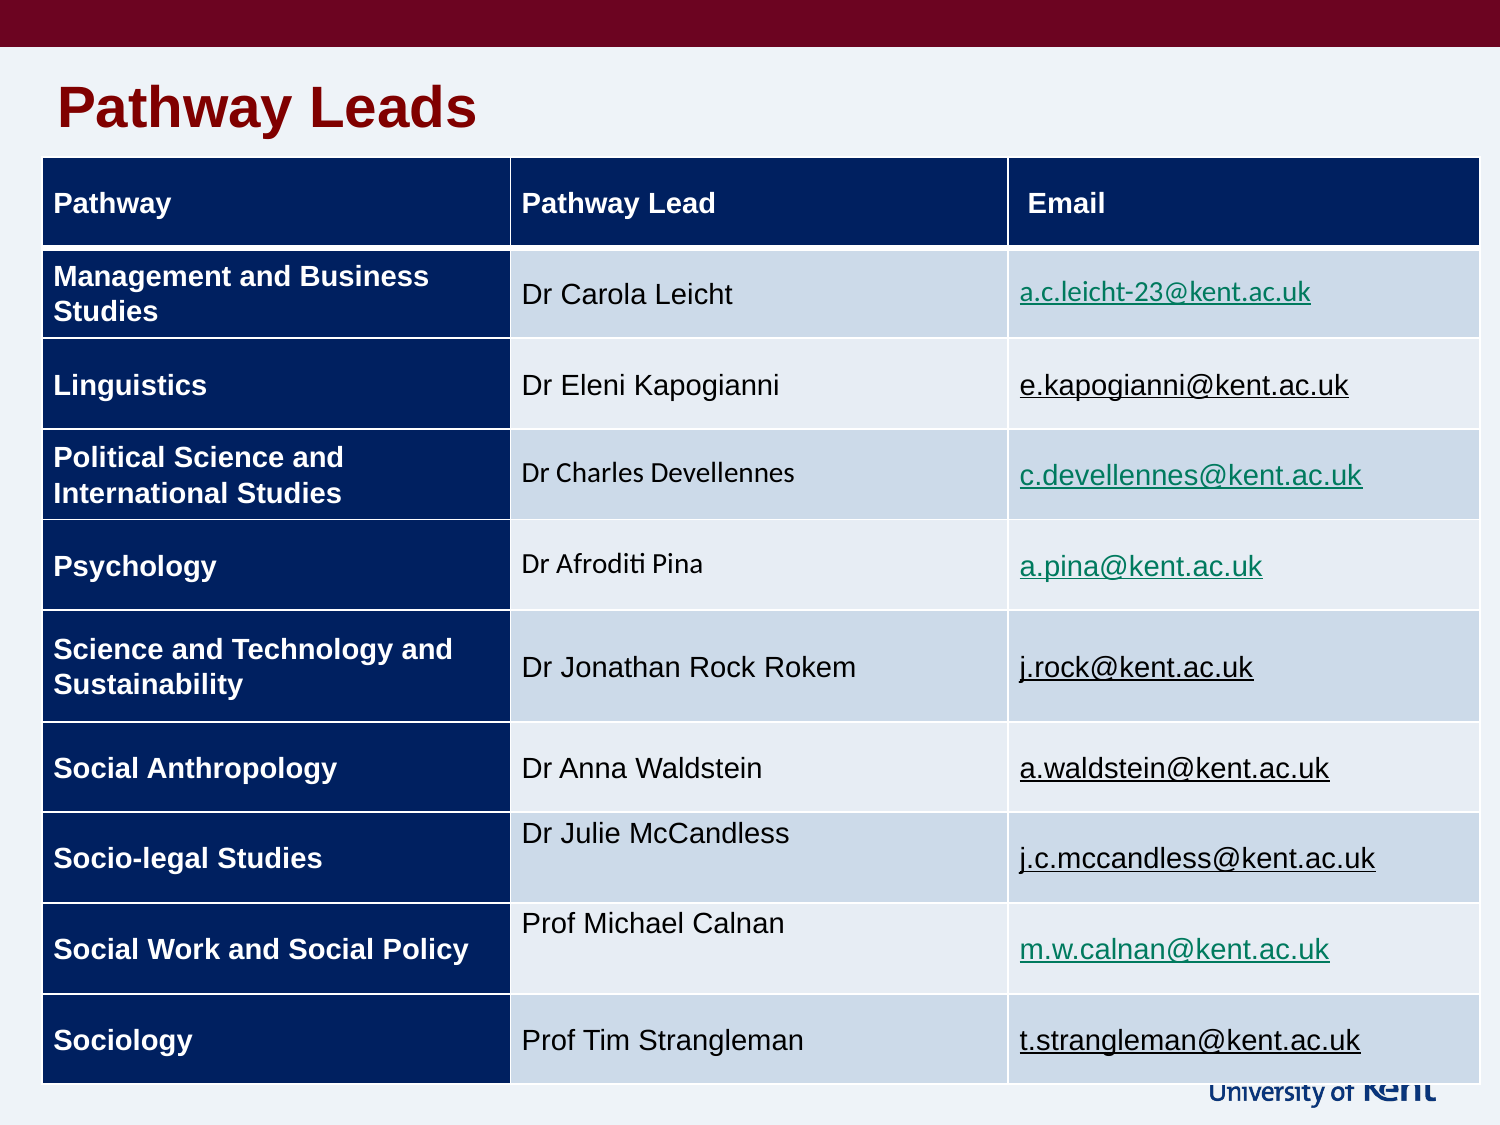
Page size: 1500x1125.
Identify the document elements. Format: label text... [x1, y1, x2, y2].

table_cell Psychology [43, 520, 510, 609]
table_cell Dr Afroditi Pina [511, 520, 1007, 609]
table_cell Science and Technology and Sustainability [43, 611, 510, 721]
table_cell Dr Eleni Kapogianni [511, 339, 1007, 428]
table_cell e.kapogianni@kent.ac.uk [1009, 339, 1479, 428]
table_cell t.strangleman@kent.ac.uk [1009, 995, 1479, 1083]
table_cell Sociology [43, 995, 510, 1083]
table_cell Socio-legal Studies [43, 813, 510, 902]
table_header Email [1009, 158, 1479, 245]
table_cell Prof Michael Calnan [511, 904, 1007, 993]
table_cell a.pina@kent.ac.uk [1009, 520, 1479, 609]
table_cell Dr Anna Waldstein [511, 723, 1007, 811]
table_cell j.rock@kent.ac.uk [1009, 611, 1479, 721]
table_header Pathway Lead [511, 158, 1007, 245]
table_cell a.c.leicht-23@kent.ac.uk [1009, 251, 1479, 337]
picture [1210, 1085, 1436, 1108]
table_cell m.w.calnan@kent.ac.uk [1009, 904, 1479, 993]
table_cell Social Anthropology [43, 723, 510, 811]
table_cell Linguistics [43, 339, 510, 428]
table_cell a.waldstein@kent.ac.uk [1009, 723, 1479, 811]
table_header Pathway [43, 158, 510, 245]
table_cell j.c.mccandless@kent.ac.uk [1009, 813, 1479, 902]
table_cell Management and Business Studies [43, 251, 510, 337]
table_cell Dr Jonathan Rock Rokem [511, 611, 1007, 721]
table_cell Prof Tim Strangleman [511, 995, 1007, 1083]
table_cell Dr Julie McCandless [511, 813, 1007, 902]
table_cell c.devellennes@kent.ac.uk [1009, 430, 1479, 519]
table_cell Political Science and International Studies [43, 430, 510, 519]
table_cell Social Work and Social Policy [43, 904, 510, 993]
title Pathway Leads [42, 57, 1403, 152]
table_cell Dr Carola Leicht [511, 251, 1007, 337]
table_cell Dr Charles Devellennes [511, 430, 1007, 519]
